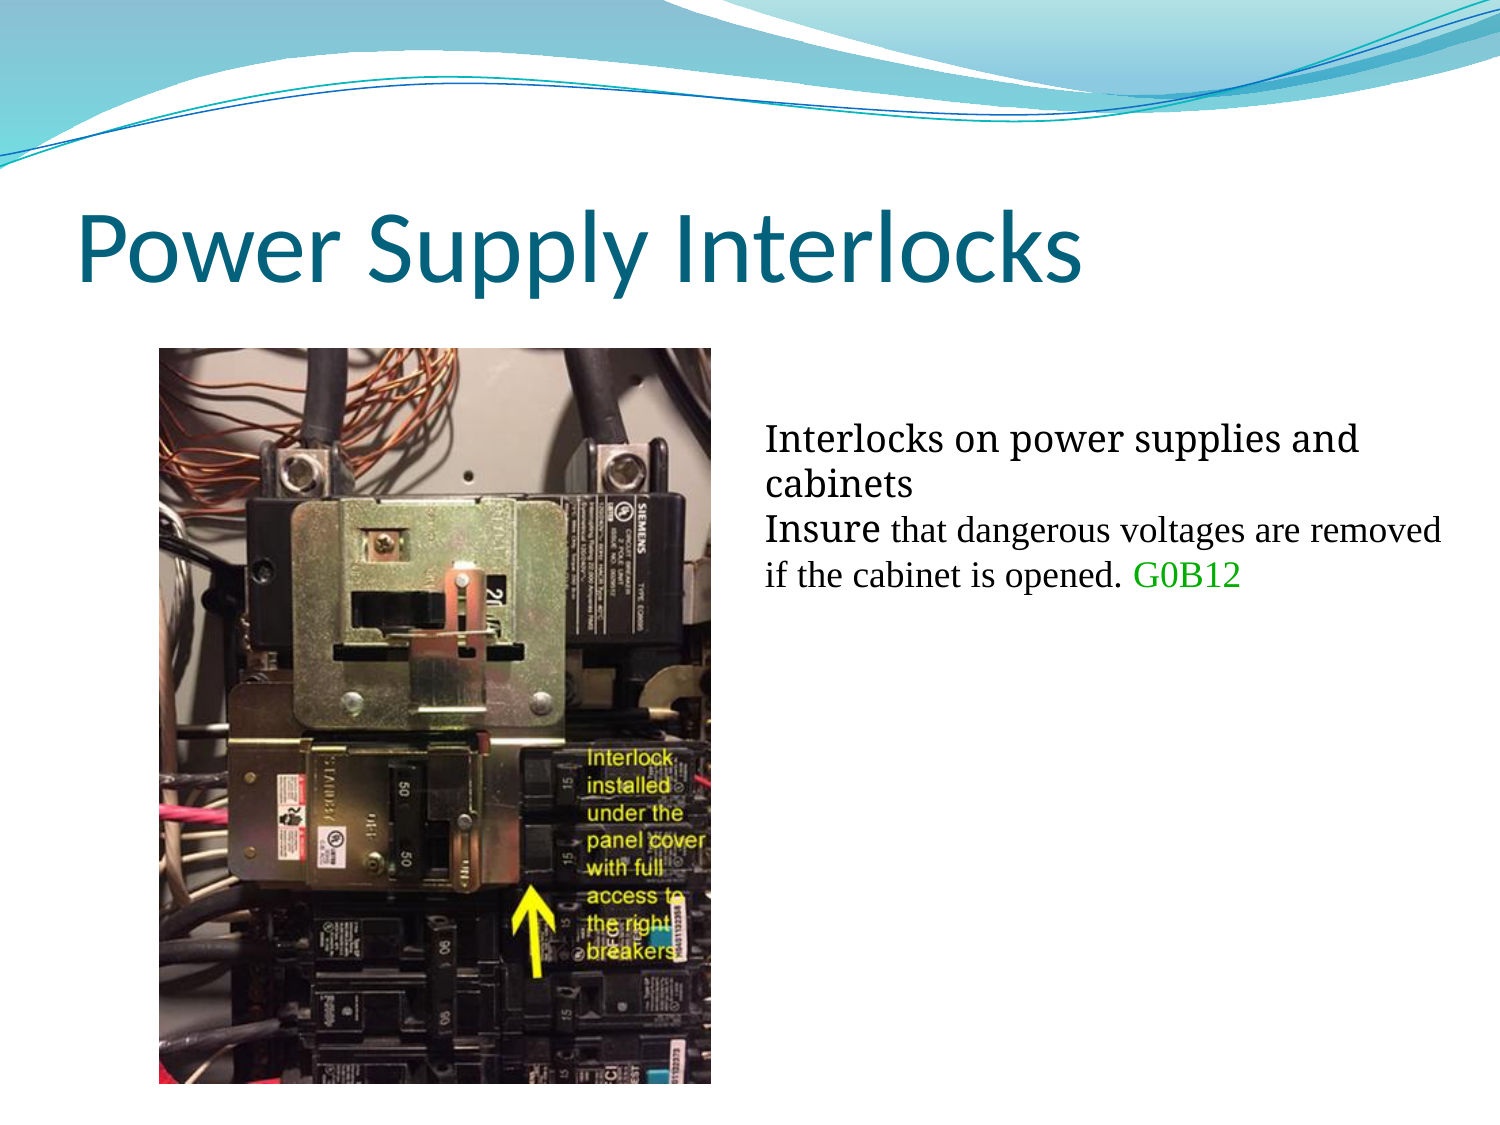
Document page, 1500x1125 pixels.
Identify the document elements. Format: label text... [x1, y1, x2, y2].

text_box Interlocks on power supplies and cabinets Insure that dangerous voltages are removed if the cabinet is opened. G0B12 [750, 407, 1481, 648]
title Power Supply Interlocks [75, 115, 1425, 303]
picture [159, 348, 711, 1085]
